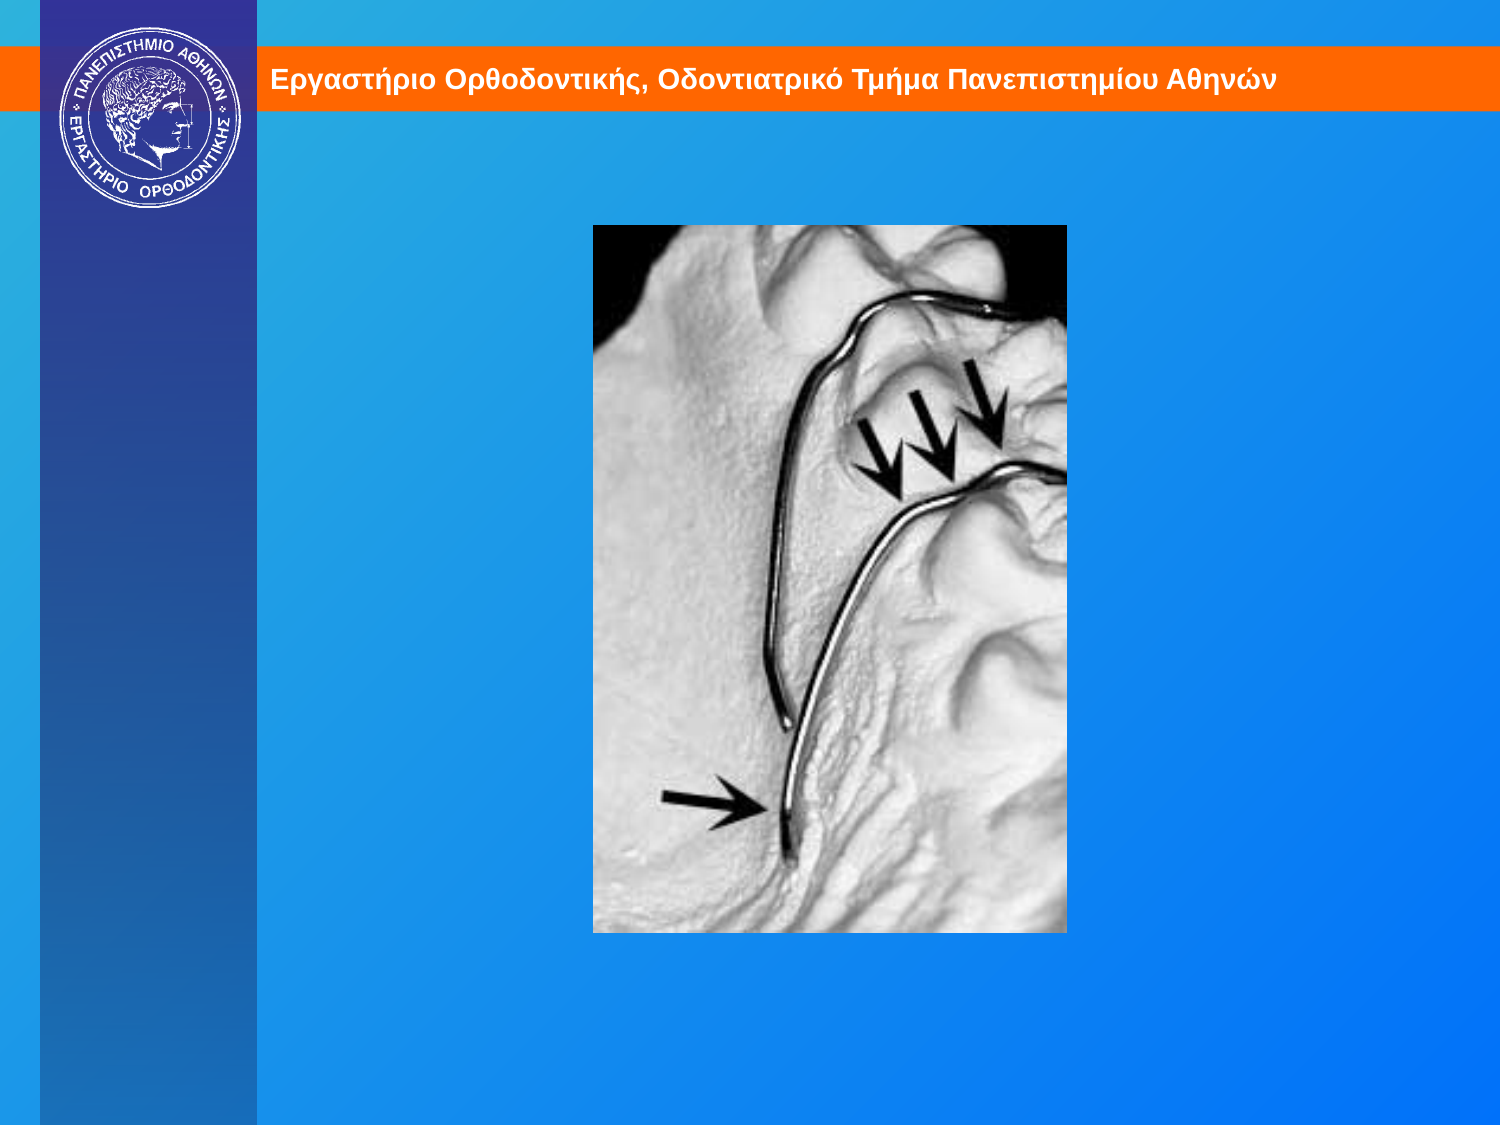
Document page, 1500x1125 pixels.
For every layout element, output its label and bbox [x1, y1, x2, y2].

picture [56, 24, 243, 211]
picture [593, 224, 1068, 933]
